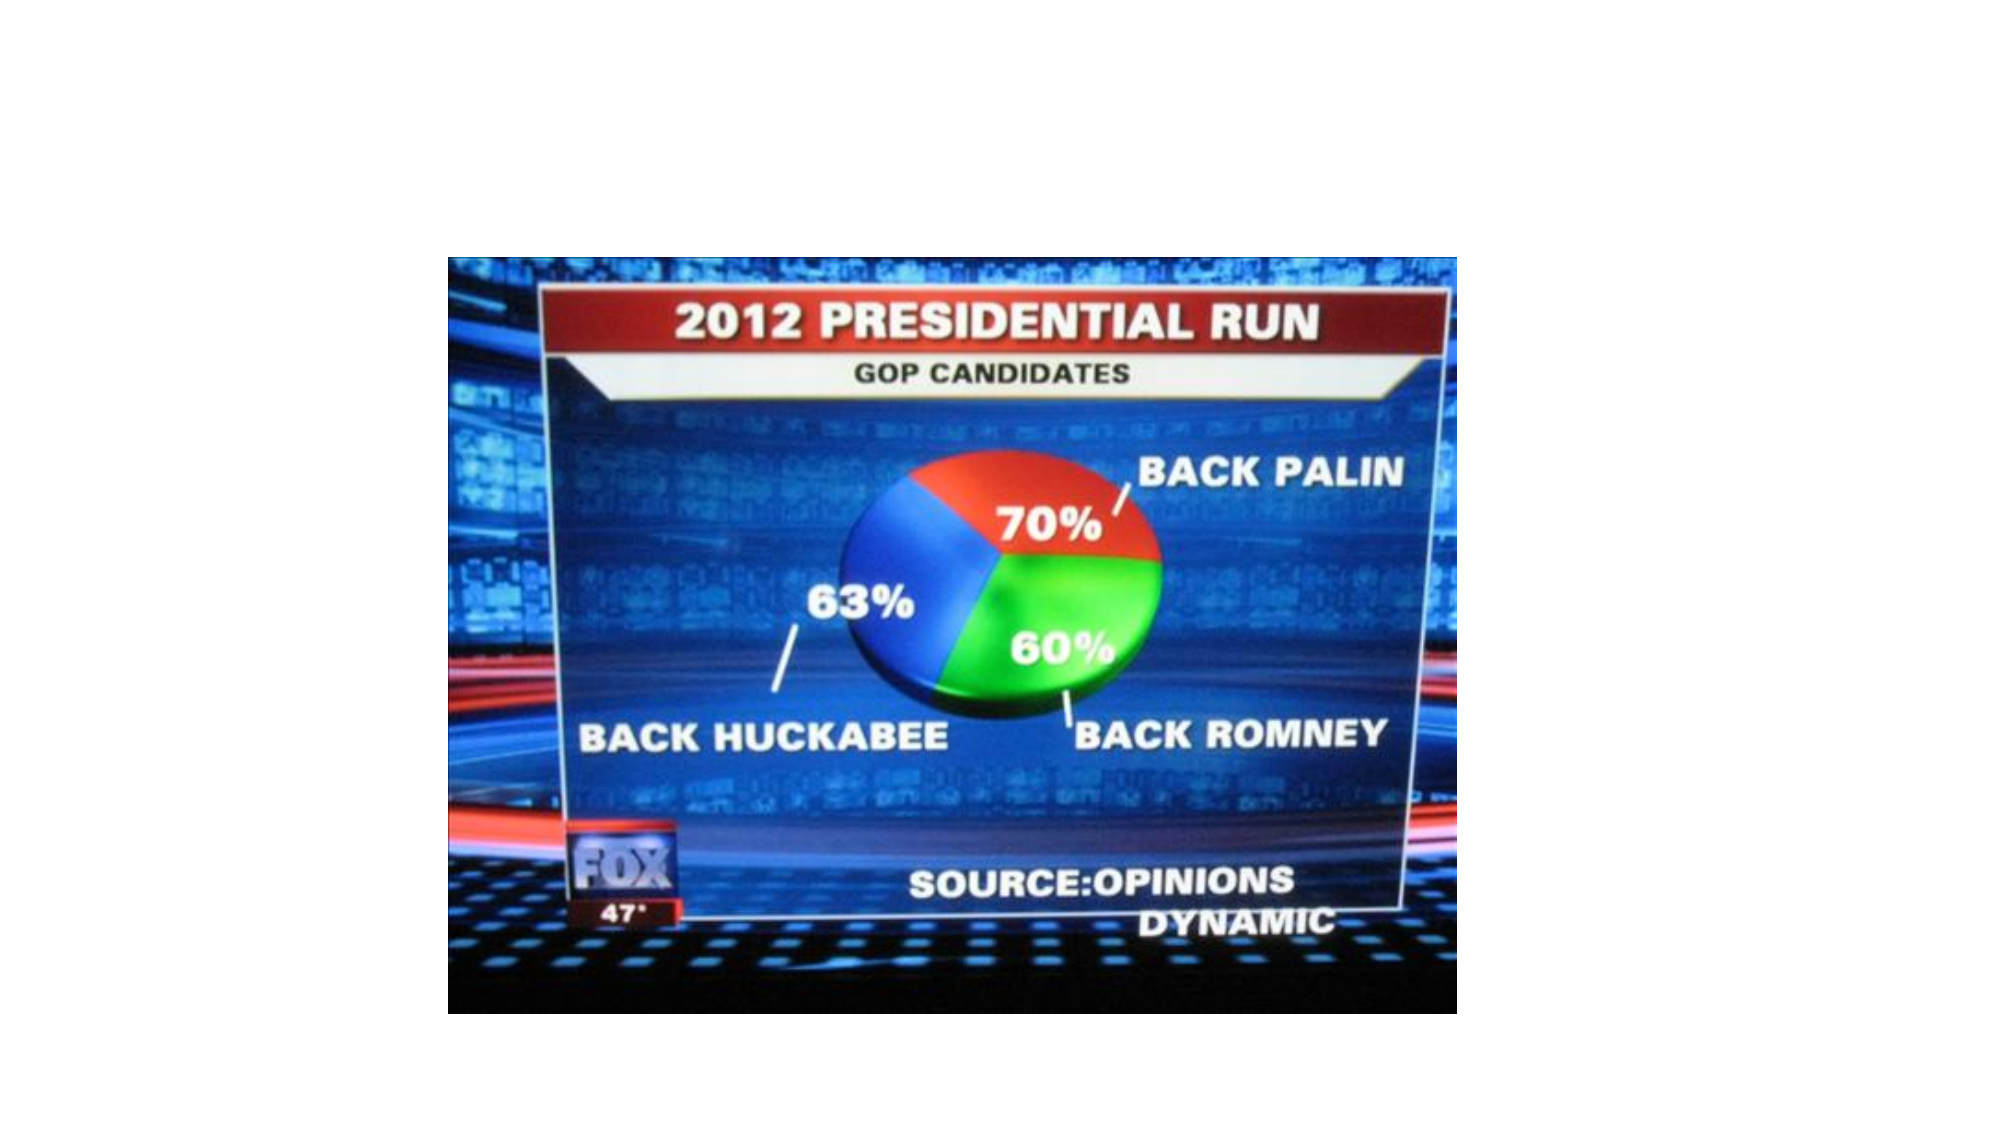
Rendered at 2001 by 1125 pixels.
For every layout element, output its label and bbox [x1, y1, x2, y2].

picture [448, 257, 1457, 1014]
